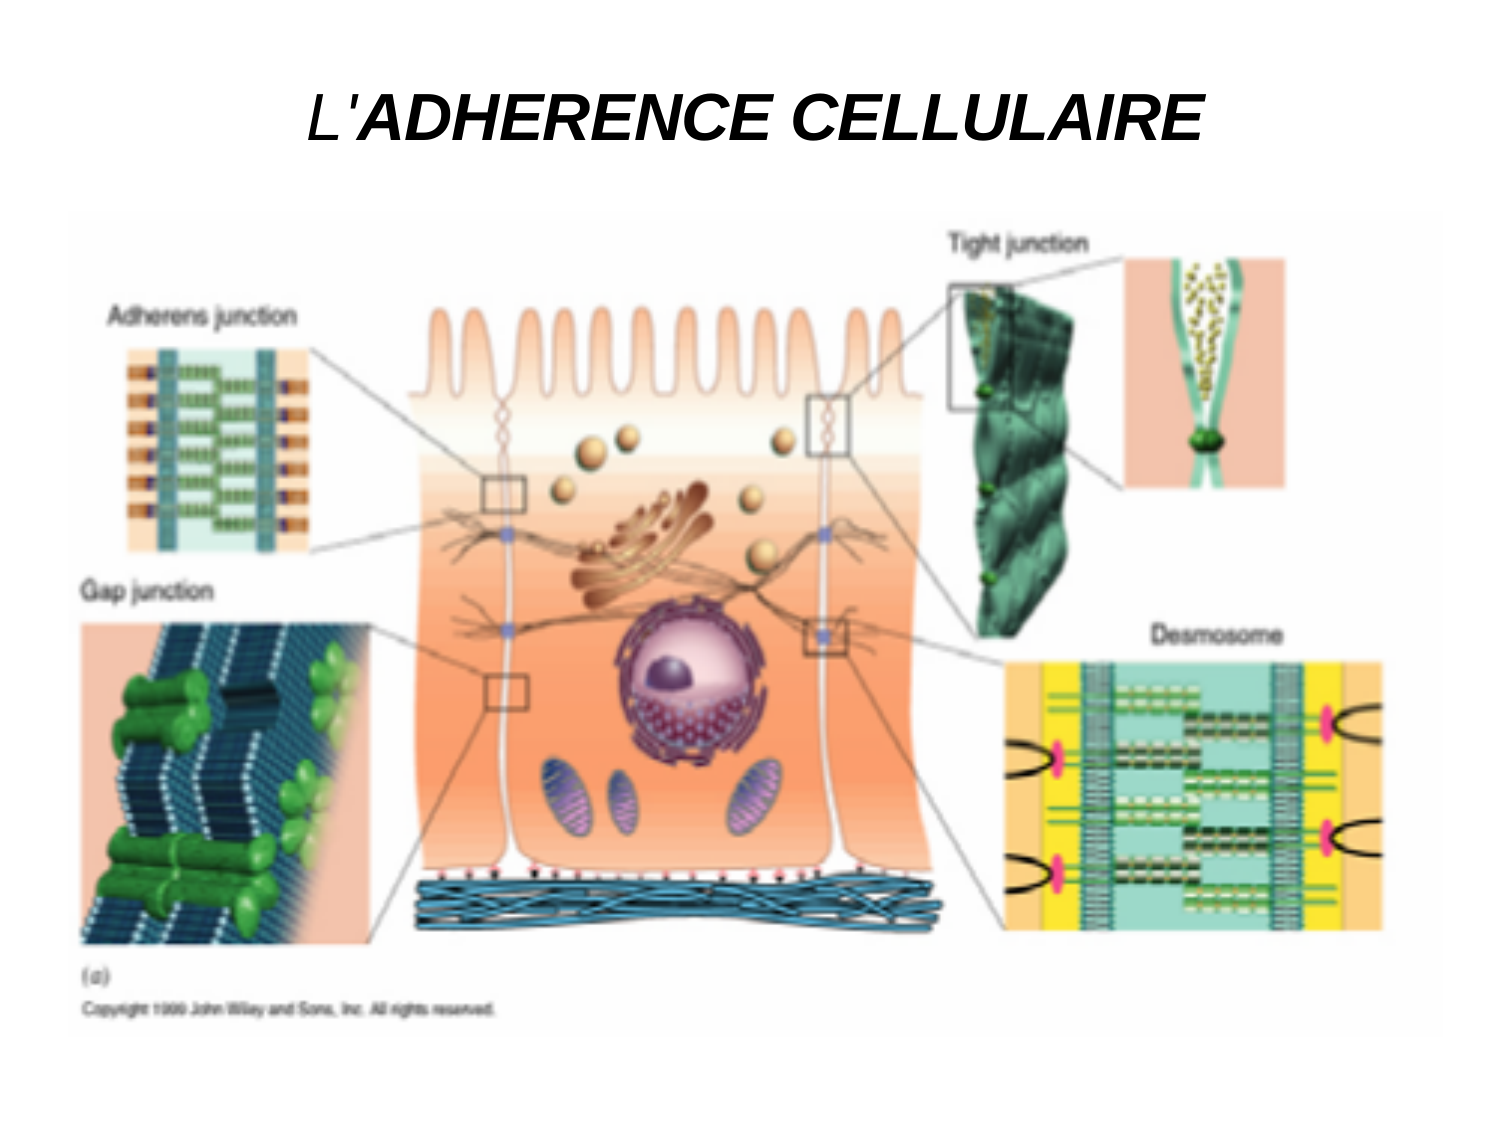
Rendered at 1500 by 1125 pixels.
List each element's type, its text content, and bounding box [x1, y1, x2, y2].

picture [68, 211, 1443, 1037]
text_box L'ADHERENCE CELLULAIRE [273, 66, 1221, 162]
